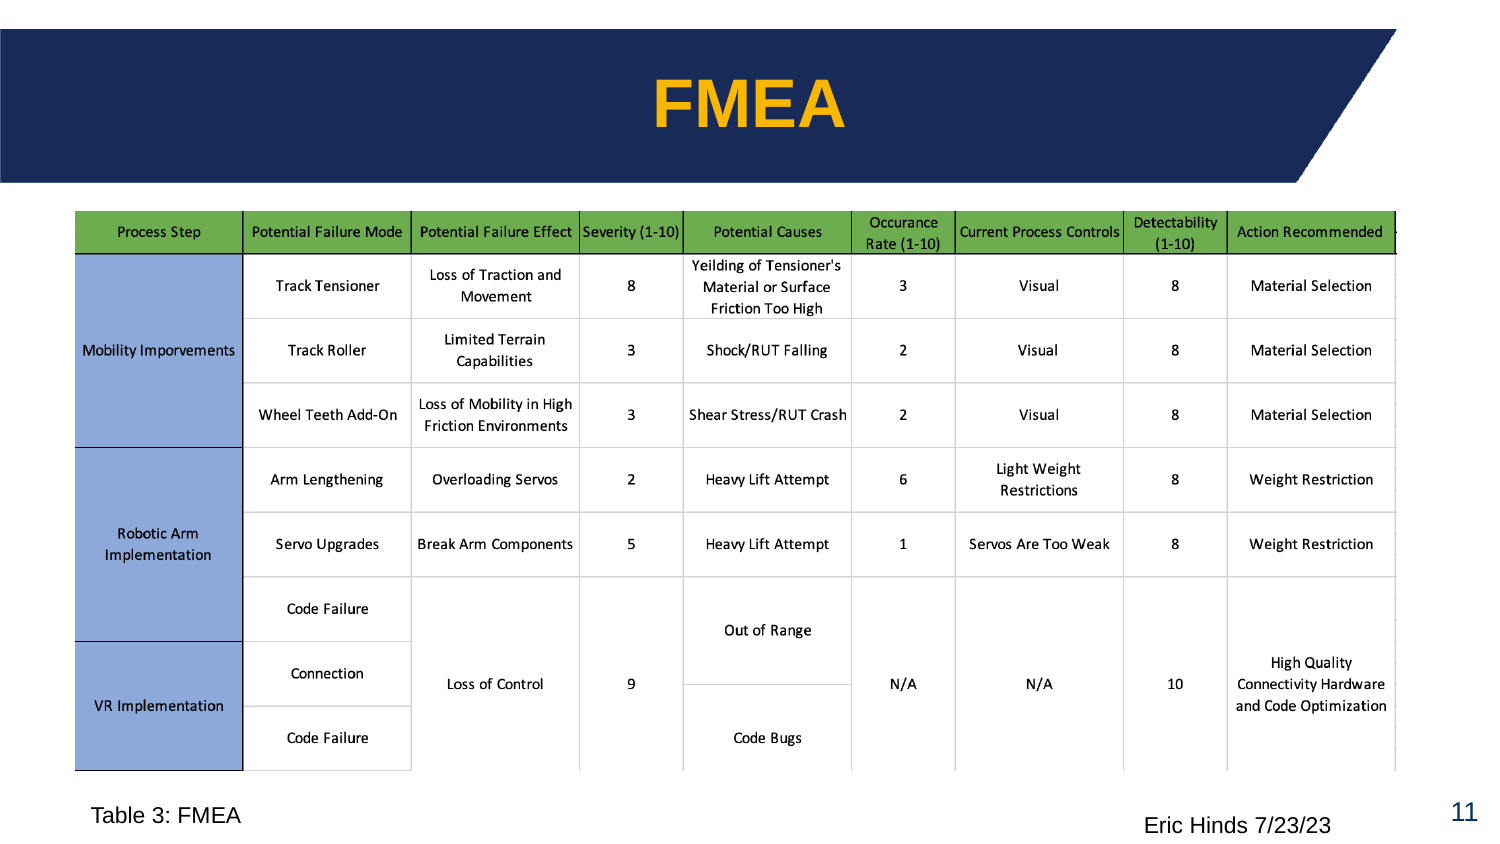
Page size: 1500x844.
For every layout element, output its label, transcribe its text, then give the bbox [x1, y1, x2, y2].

slide_number ‹#› [1403, 779, 1494, 844]
title FMEA [103, 44, 1397, 166]
text_box Table 3: FMEA [75, 786, 581, 822]
text_box Eric Hinds 7/23/23 [1128, 795, 1403, 831]
picture [0, 29, 1397, 183]
picture [75, 211, 1398, 772]
